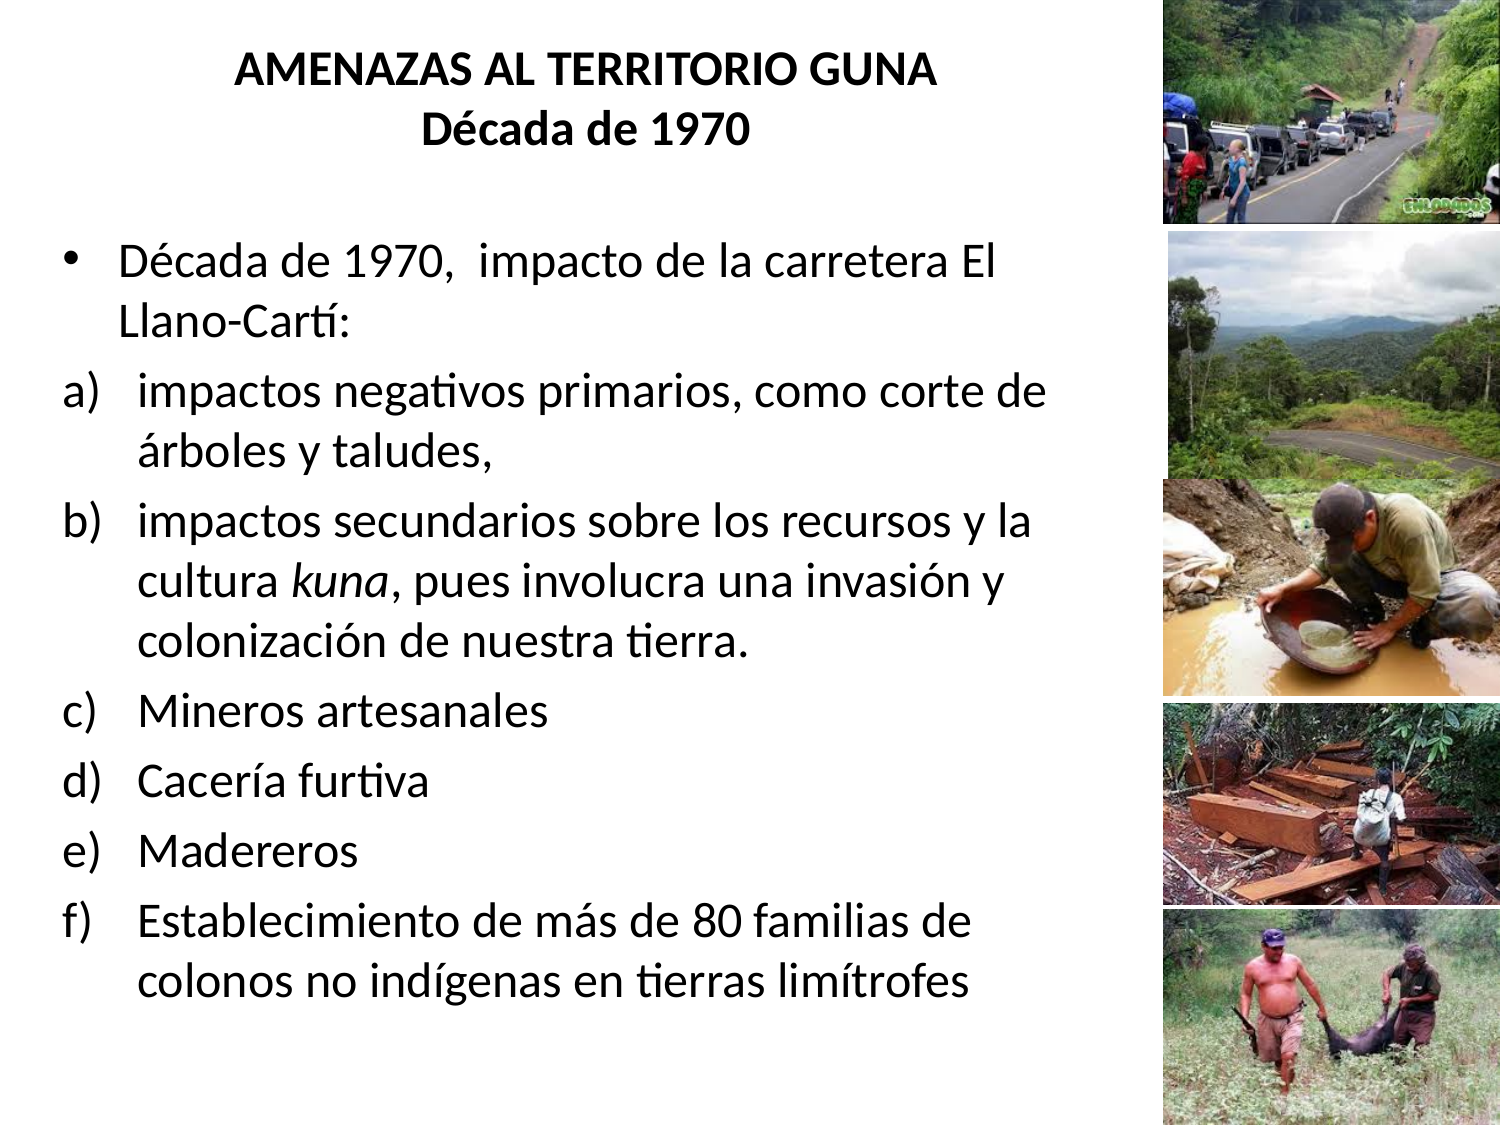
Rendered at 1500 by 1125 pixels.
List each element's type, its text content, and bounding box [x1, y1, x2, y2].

picture [1163, 909, 1500, 1125]
picture [1163, 231, 1500, 697]
picture [1163, 702, 1500, 906]
picture [1163, 0, 1500, 225]
title AMENAZAS AL TERRITORIO GUNA Década de 1970 [200, 30, 972, 161]
list Década de 1970, impacto de la carretera El Llano-Cartí: impactos negativos primarios, como corte de árboles y taludes, impactos secundarios sobre los recursos y la cultura kuna, pues involucra una invasión y colonización de nuestra tierra. Mineros artesanales Cacería furtiva Madereros Establecimiento de más de 80 familias de colonos no indígenas en tierras limítrofes [47, 219, 1069, 1047]
